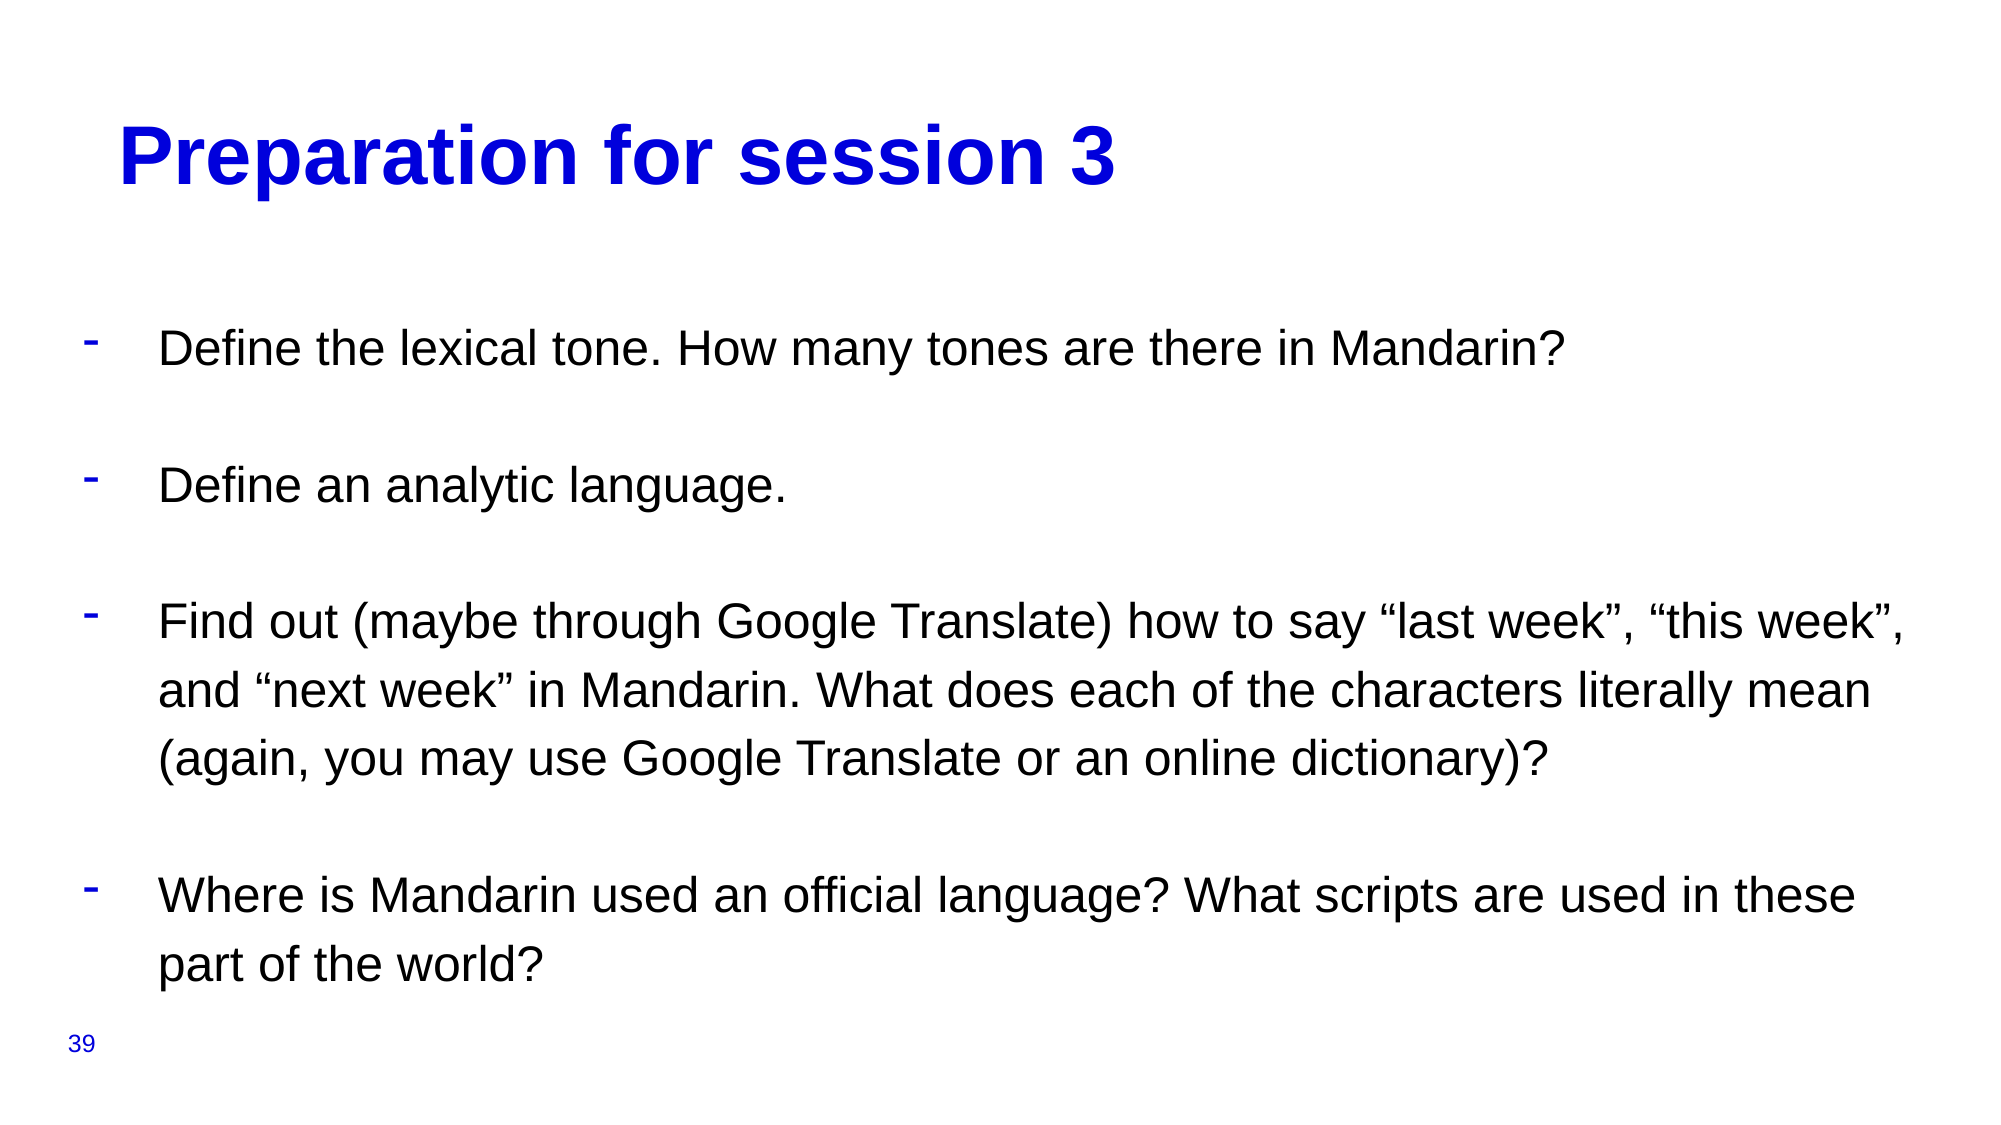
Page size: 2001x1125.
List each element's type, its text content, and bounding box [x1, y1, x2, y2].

list Define the lexical tone. How many tones are there in Mandarin? Define an analytic language. Find out (maybe through Google Translate) how to say “last week”, “this week”, and “next week” in Mandarin. What does each of the characters literally mean (again, you may use Google Translate or an online dictionary)? Where is Mandarin used an official language? What scripts are used in these part of the world? [82, 307, 1927, 957]
title Preparation for session 3 [118, 118, 1883, 193]
slide_number 39 [67, 1021, 110, 1063]
